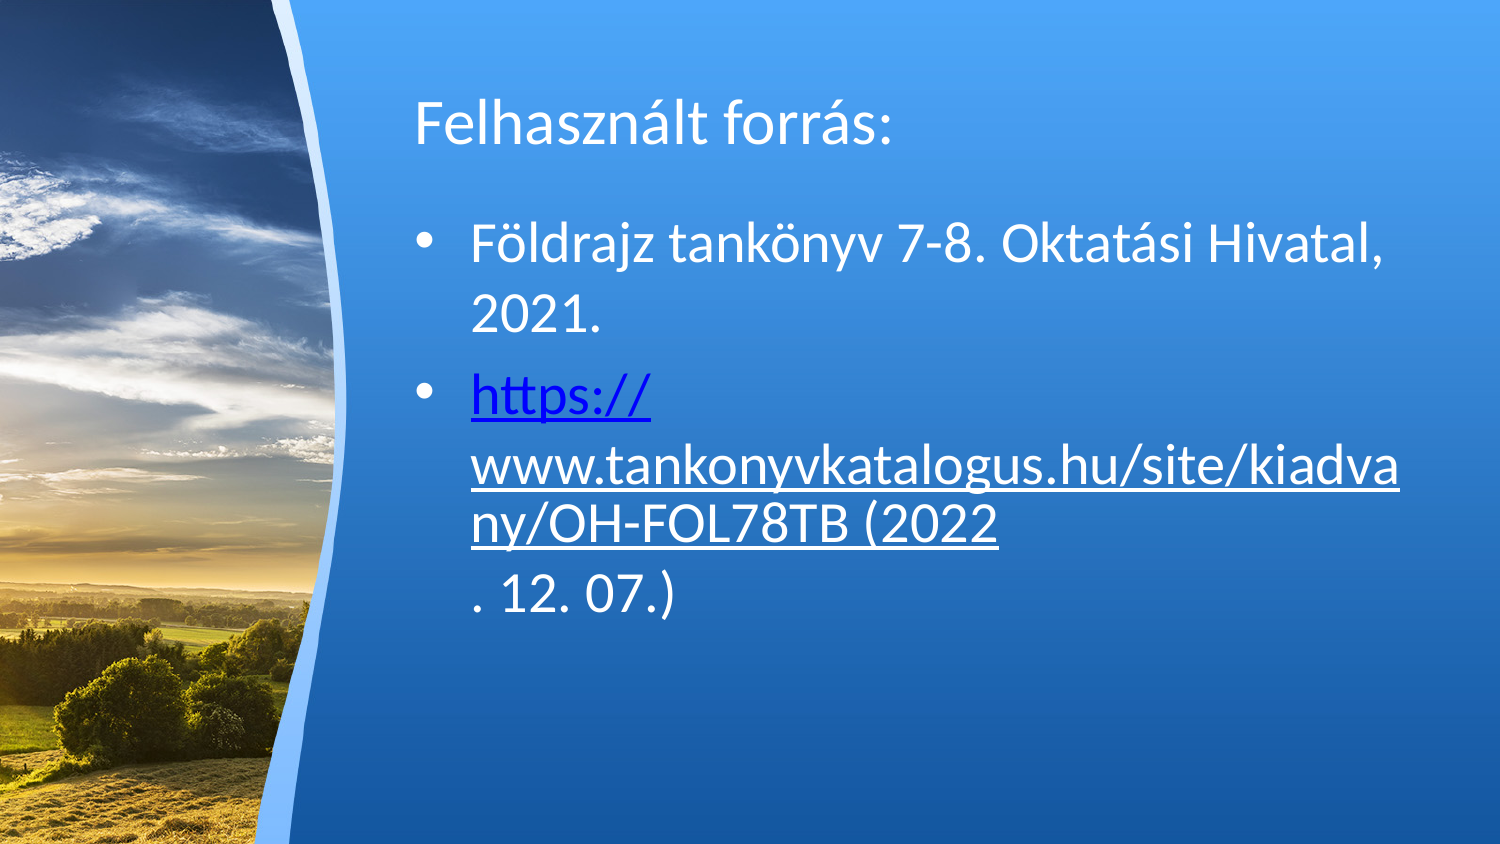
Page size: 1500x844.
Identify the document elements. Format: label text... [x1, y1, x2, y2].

list Földrajz tankönyv 7-8. Oktatási Hivatal, 2021. https://www.tankonyvkatalogus.hu/site/kiadvany/OH-FOL78TB (2022. 12. 07.) [399, 196, 1427, 773]
title Felhasznált forrás: [399, 71, 1427, 166]
picture [0, 0, 1500, 844]
